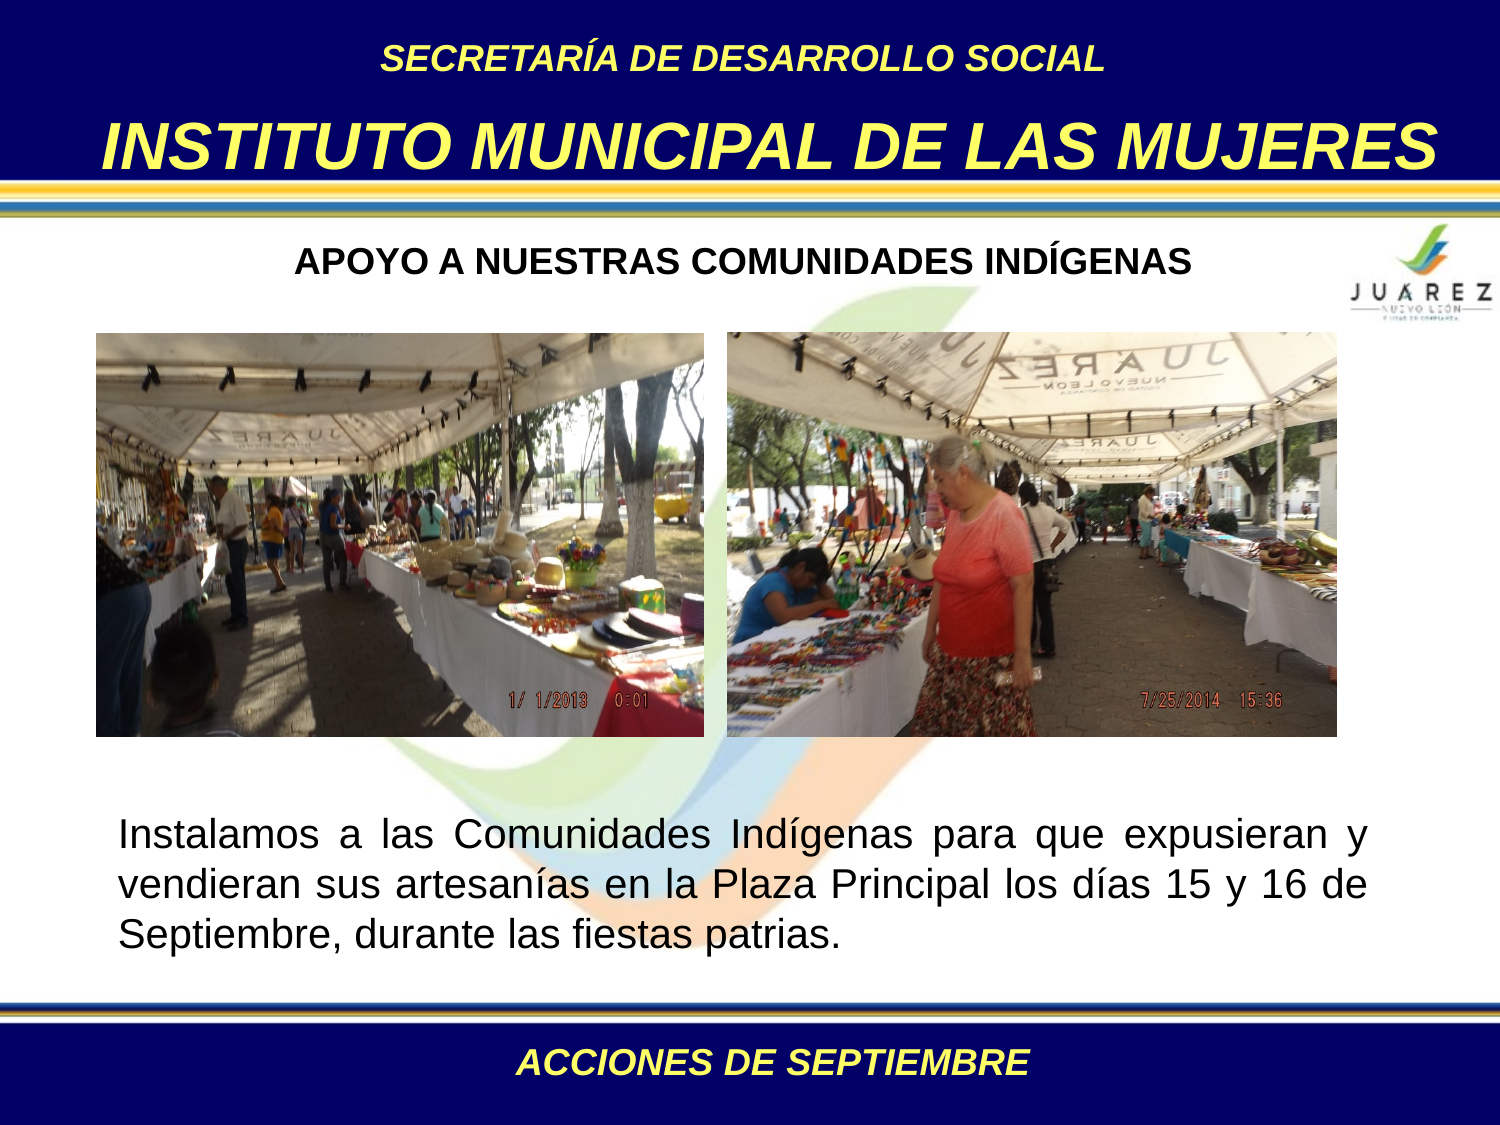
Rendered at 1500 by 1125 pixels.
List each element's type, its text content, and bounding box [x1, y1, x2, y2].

text_box ACCIONES DE SEPTIEMBRE [501, 1030, 1046, 1091]
text_box INSTITUTO MUNICIPAL DE LAS MUJERES [60, 95, 1500, 190]
text_box APOYO A NUESTRAS COMUNIDADES INDÍGENAS [248, 229, 1239, 290]
text_box SECRETARÍA DE DESARROLLO SOCIAL [365, 26, 1122, 87]
picture [0, 0, 1500, 1125]
text_box Instalamos a las Comunidades Indígenas para que expusieran y vendieran sus artesanías en la Plaza Principal los días 15 y 16 de Septiembre, durante las fiestas patrias. [103, 799, 1384, 965]
